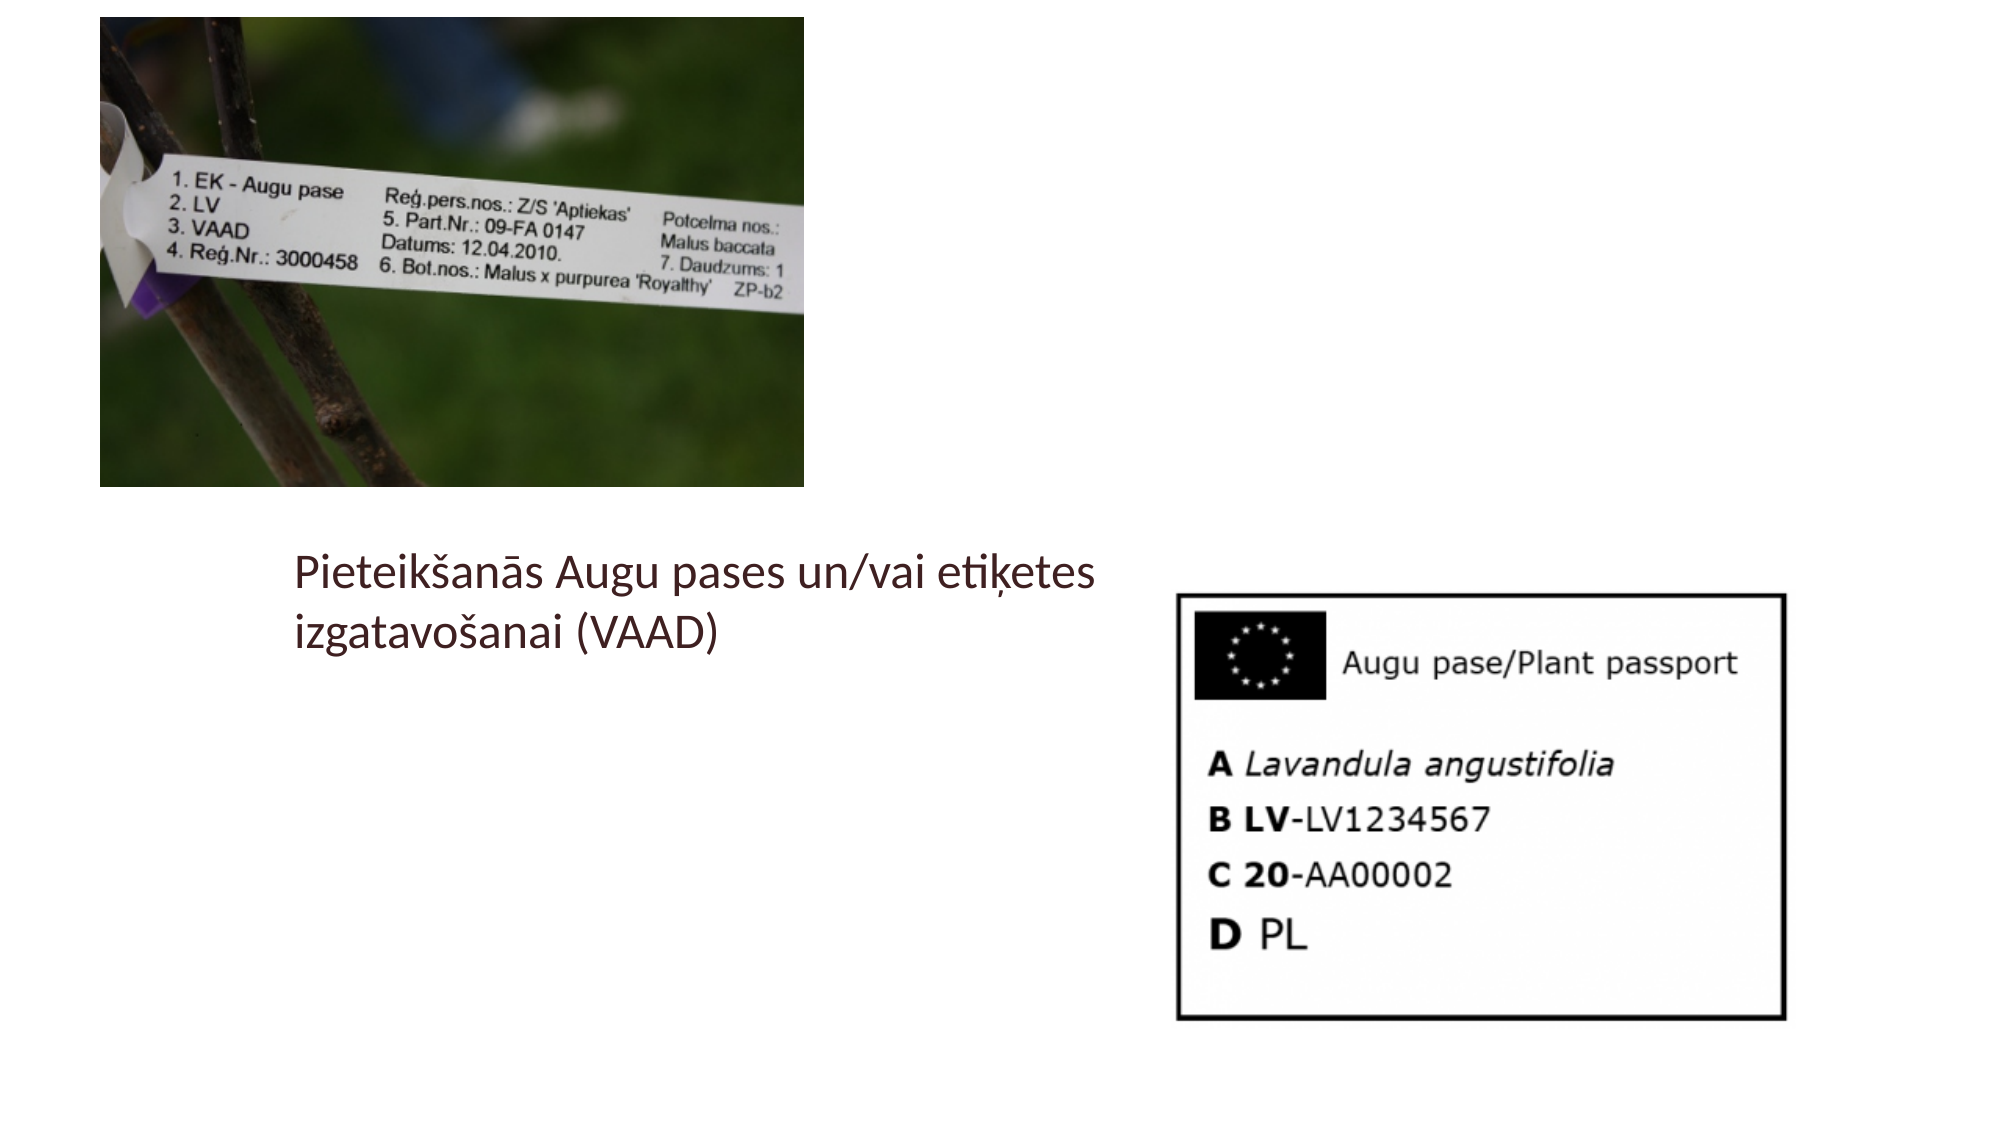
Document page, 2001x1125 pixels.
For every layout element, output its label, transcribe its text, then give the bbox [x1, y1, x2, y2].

picture [100, 17, 804, 487]
text_box Pieteikšanās Augu pases un/vai etiķetes izgatavošanai (VAAD) [279, 486, 1290, 666]
picture [1170, 589, 1796, 1029]
